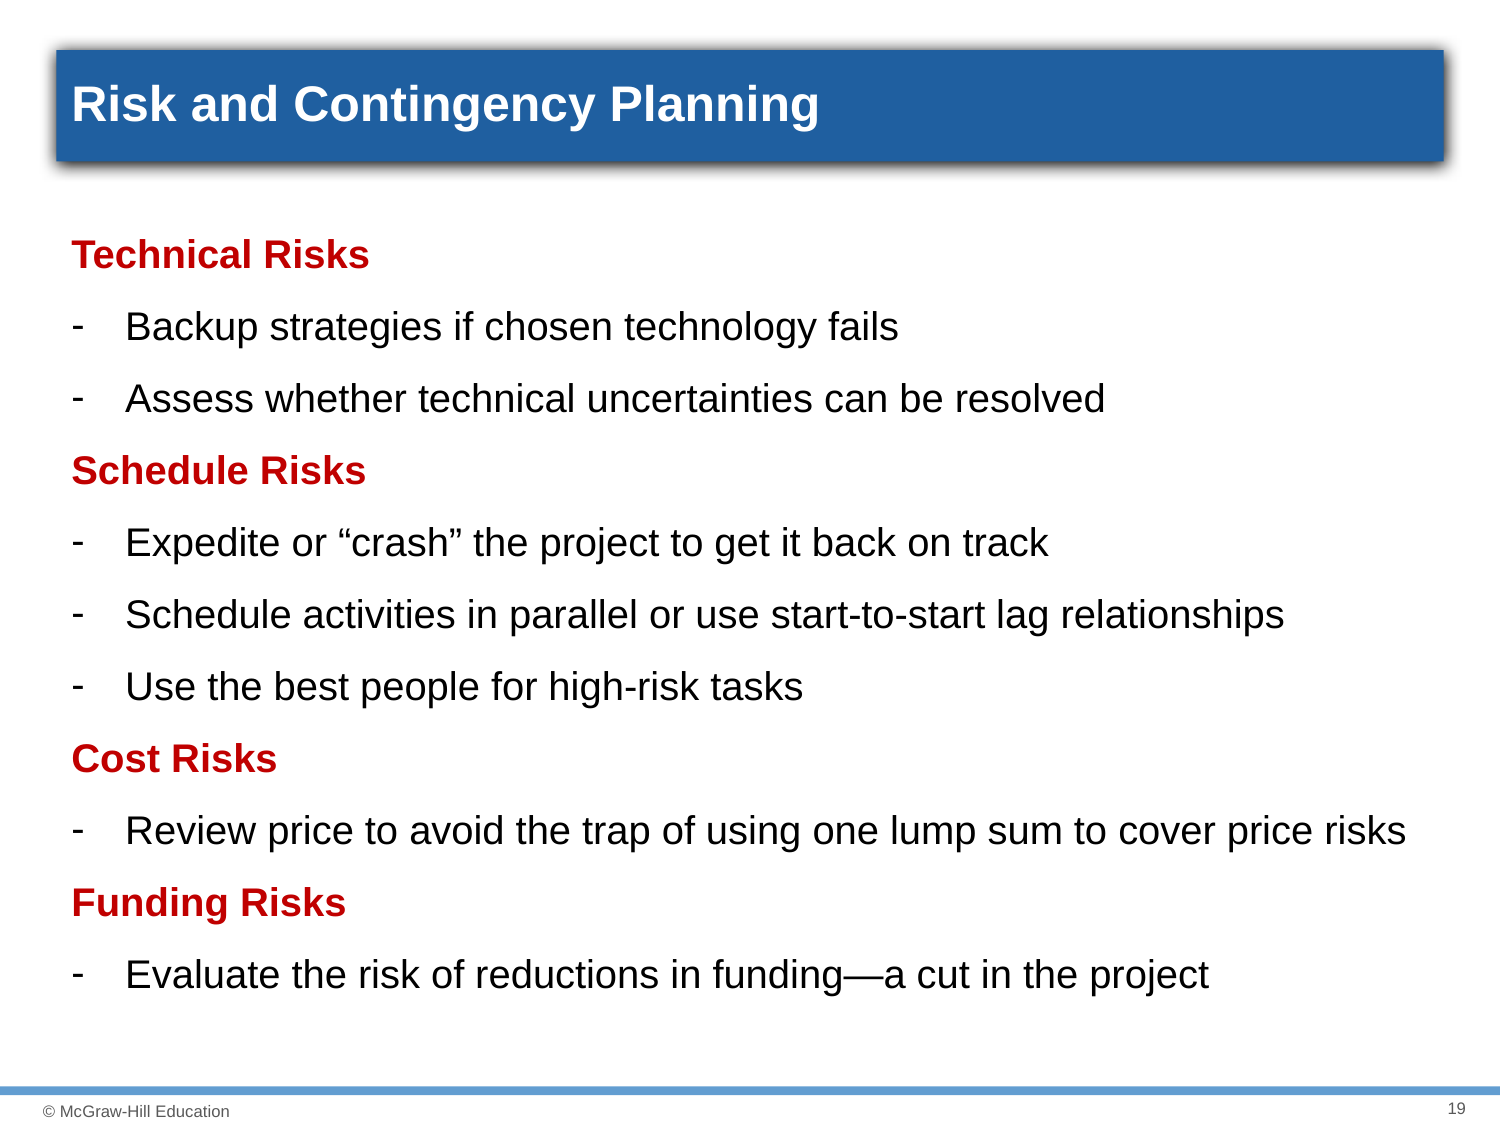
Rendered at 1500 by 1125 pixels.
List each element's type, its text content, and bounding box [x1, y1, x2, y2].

title Risk and Contingency Planning [56, 50, 1444, 162]
list Technical Risks Backup strategies if chosen technology fails Assess whether technical uncertainties can be resolved Schedule Risks Expedite or “crash” the project to get it back on track Schedule activities in parallel or use start-to-start lag relationships Use the best people for high-risk tasks Cost Risks Review price to avoid the trap of using one lump sum to cover price risks Funding Risks Evaluate the risk of reductions in funding—a cut in the project [56, 197, 1444, 1053]
slide_number 19 [1415, 1094, 1474, 1122]
